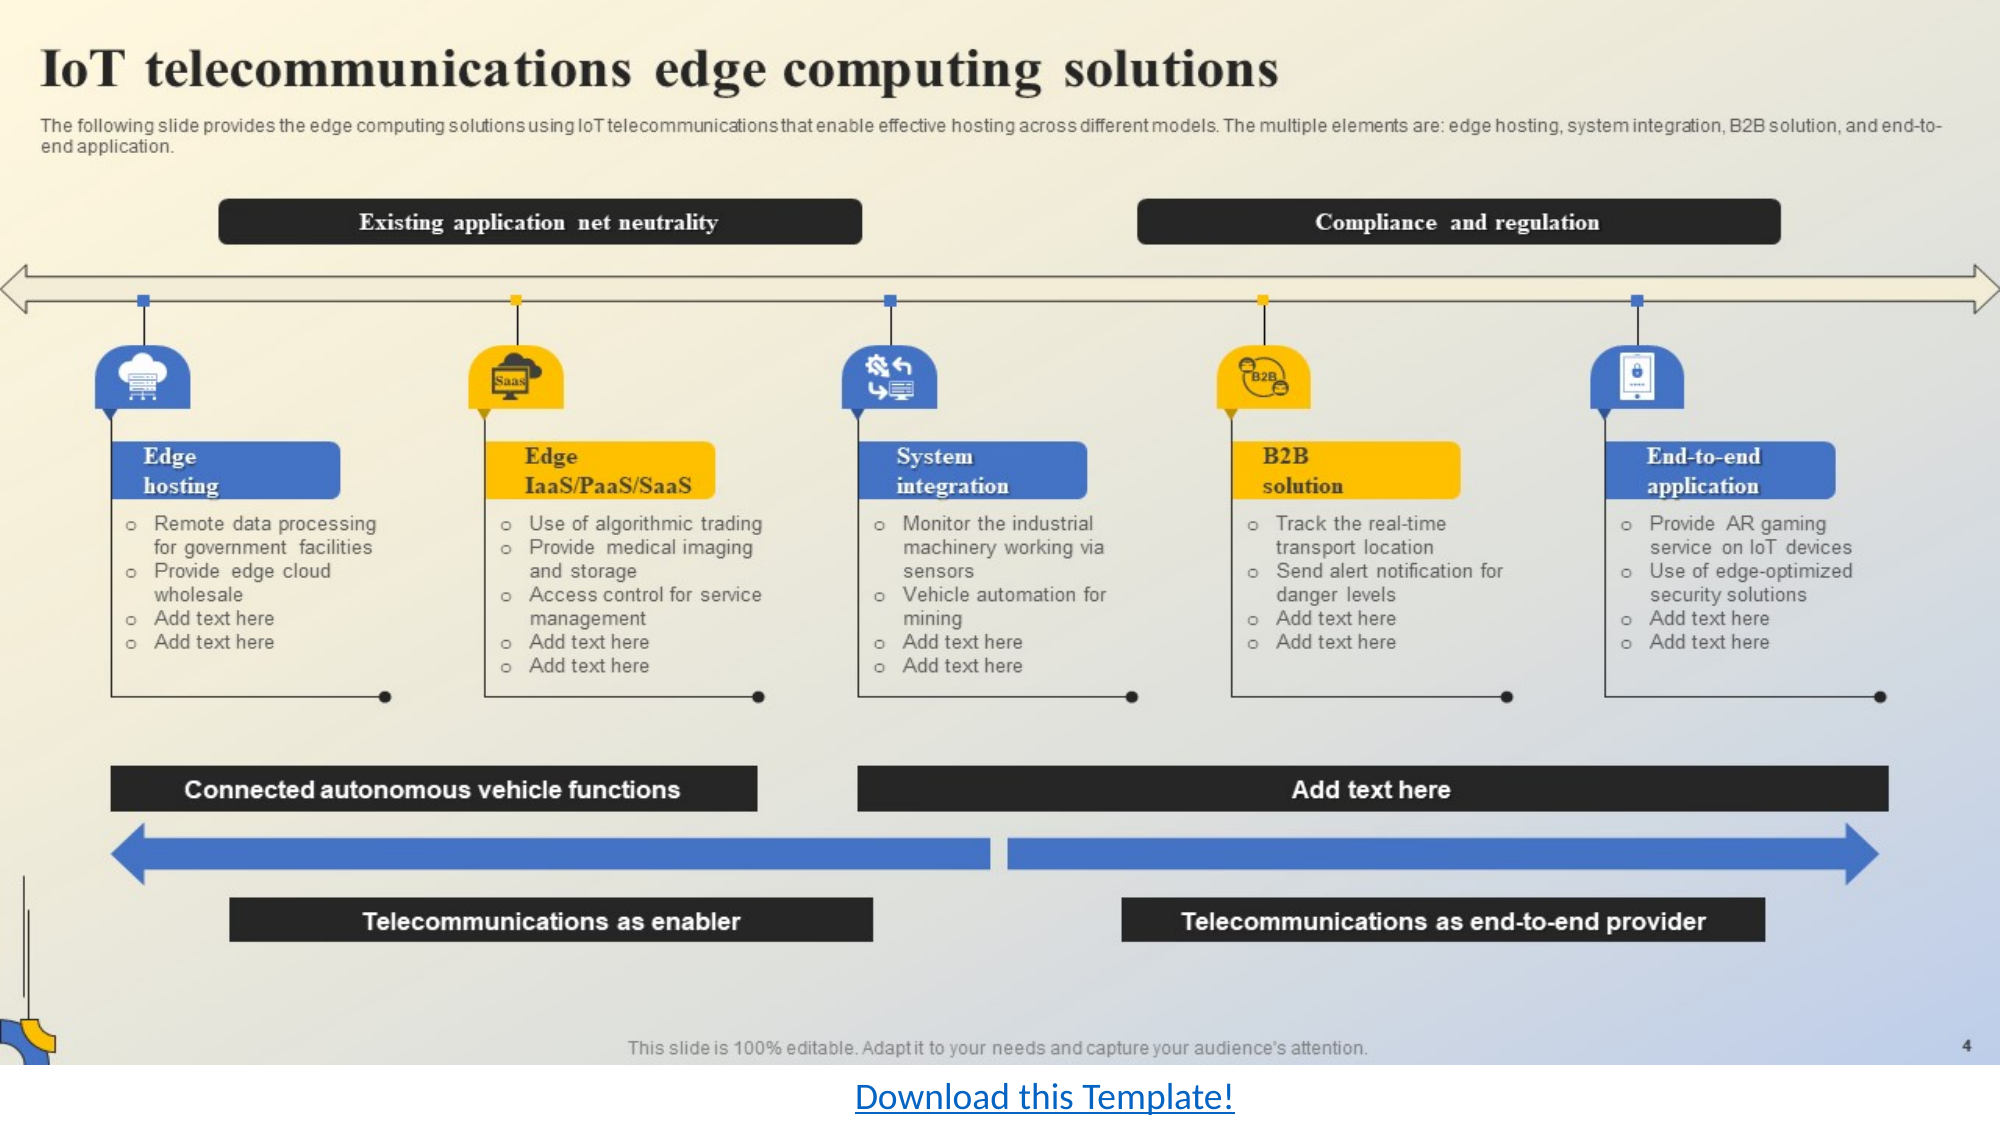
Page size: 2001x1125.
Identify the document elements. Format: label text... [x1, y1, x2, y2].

picture [0, 0, 2000, 1065]
text_box Download this Template! [840, 1065, 1489, 1125]
